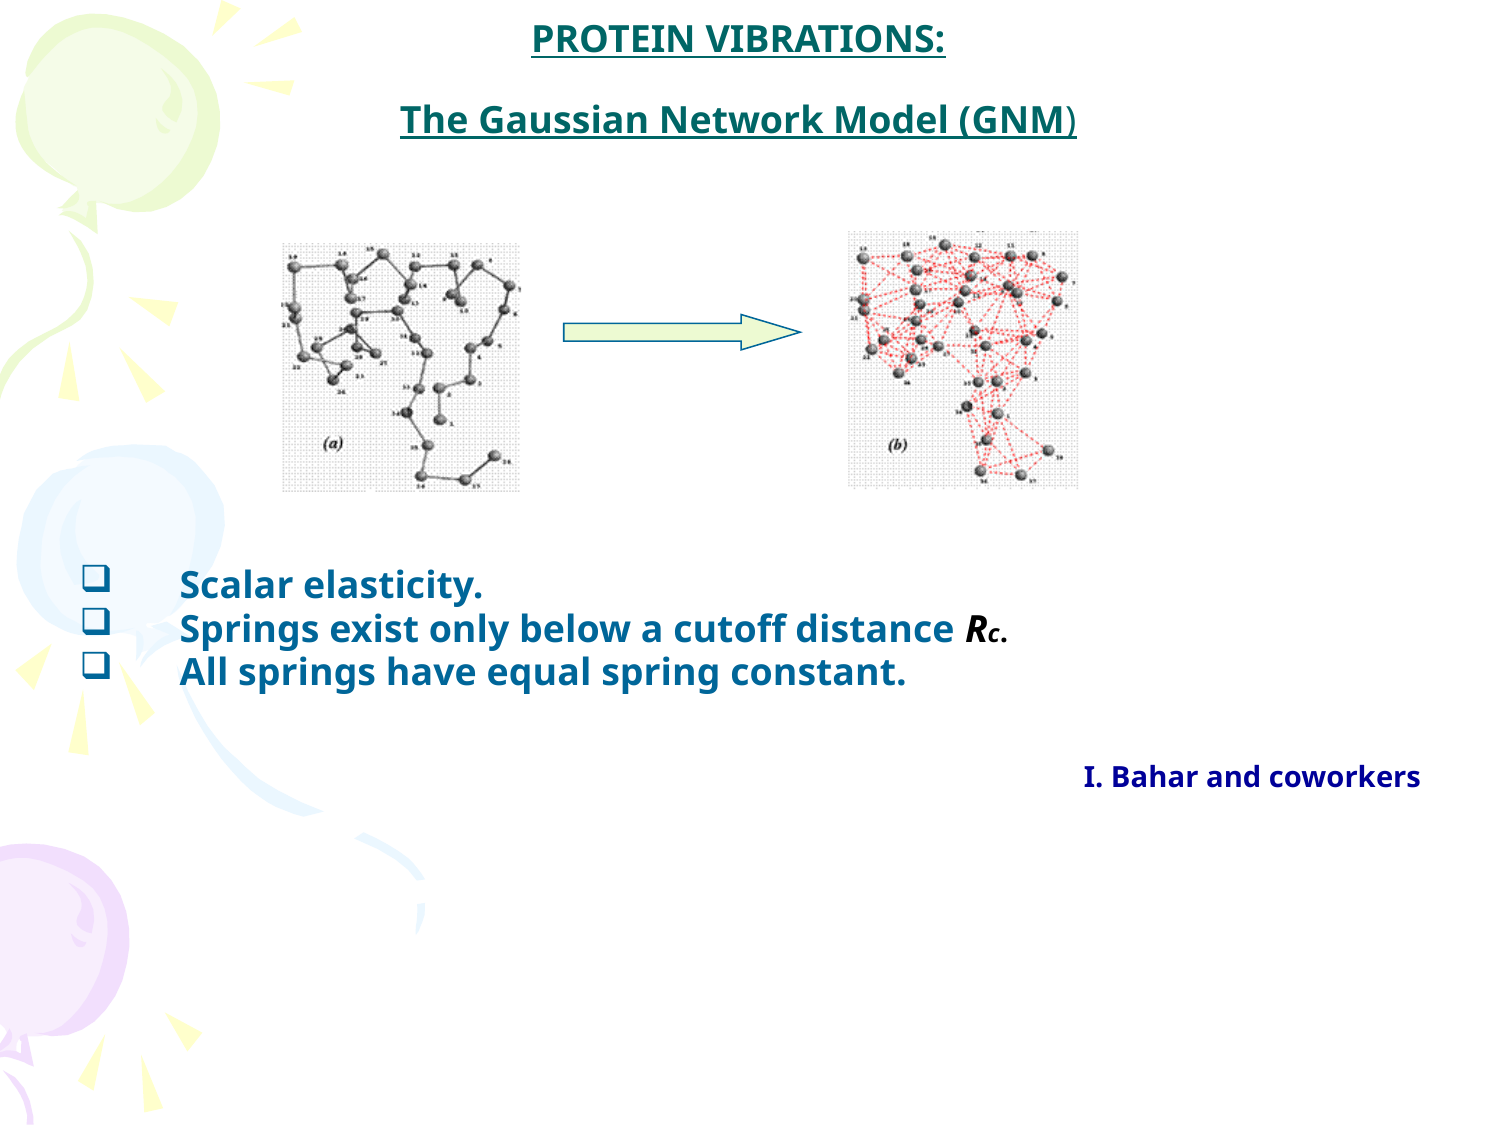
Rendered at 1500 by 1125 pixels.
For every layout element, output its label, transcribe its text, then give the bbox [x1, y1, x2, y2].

text_box Scalar elasticity. Springs exist only below a cutoff distance Rc. All springs have equal spring constant. [64, 562, 1465, 752]
text_box I. Bahar and coworkers [1068, 751, 1437, 802]
picture [846, 231, 1081, 492]
picture [279, 243, 525, 492]
title PROTEIN VIBRATIONS: The Gaussian Network Model (GNM) [265, 7, 1212, 150]
text_box [563, 314, 801, 350]
